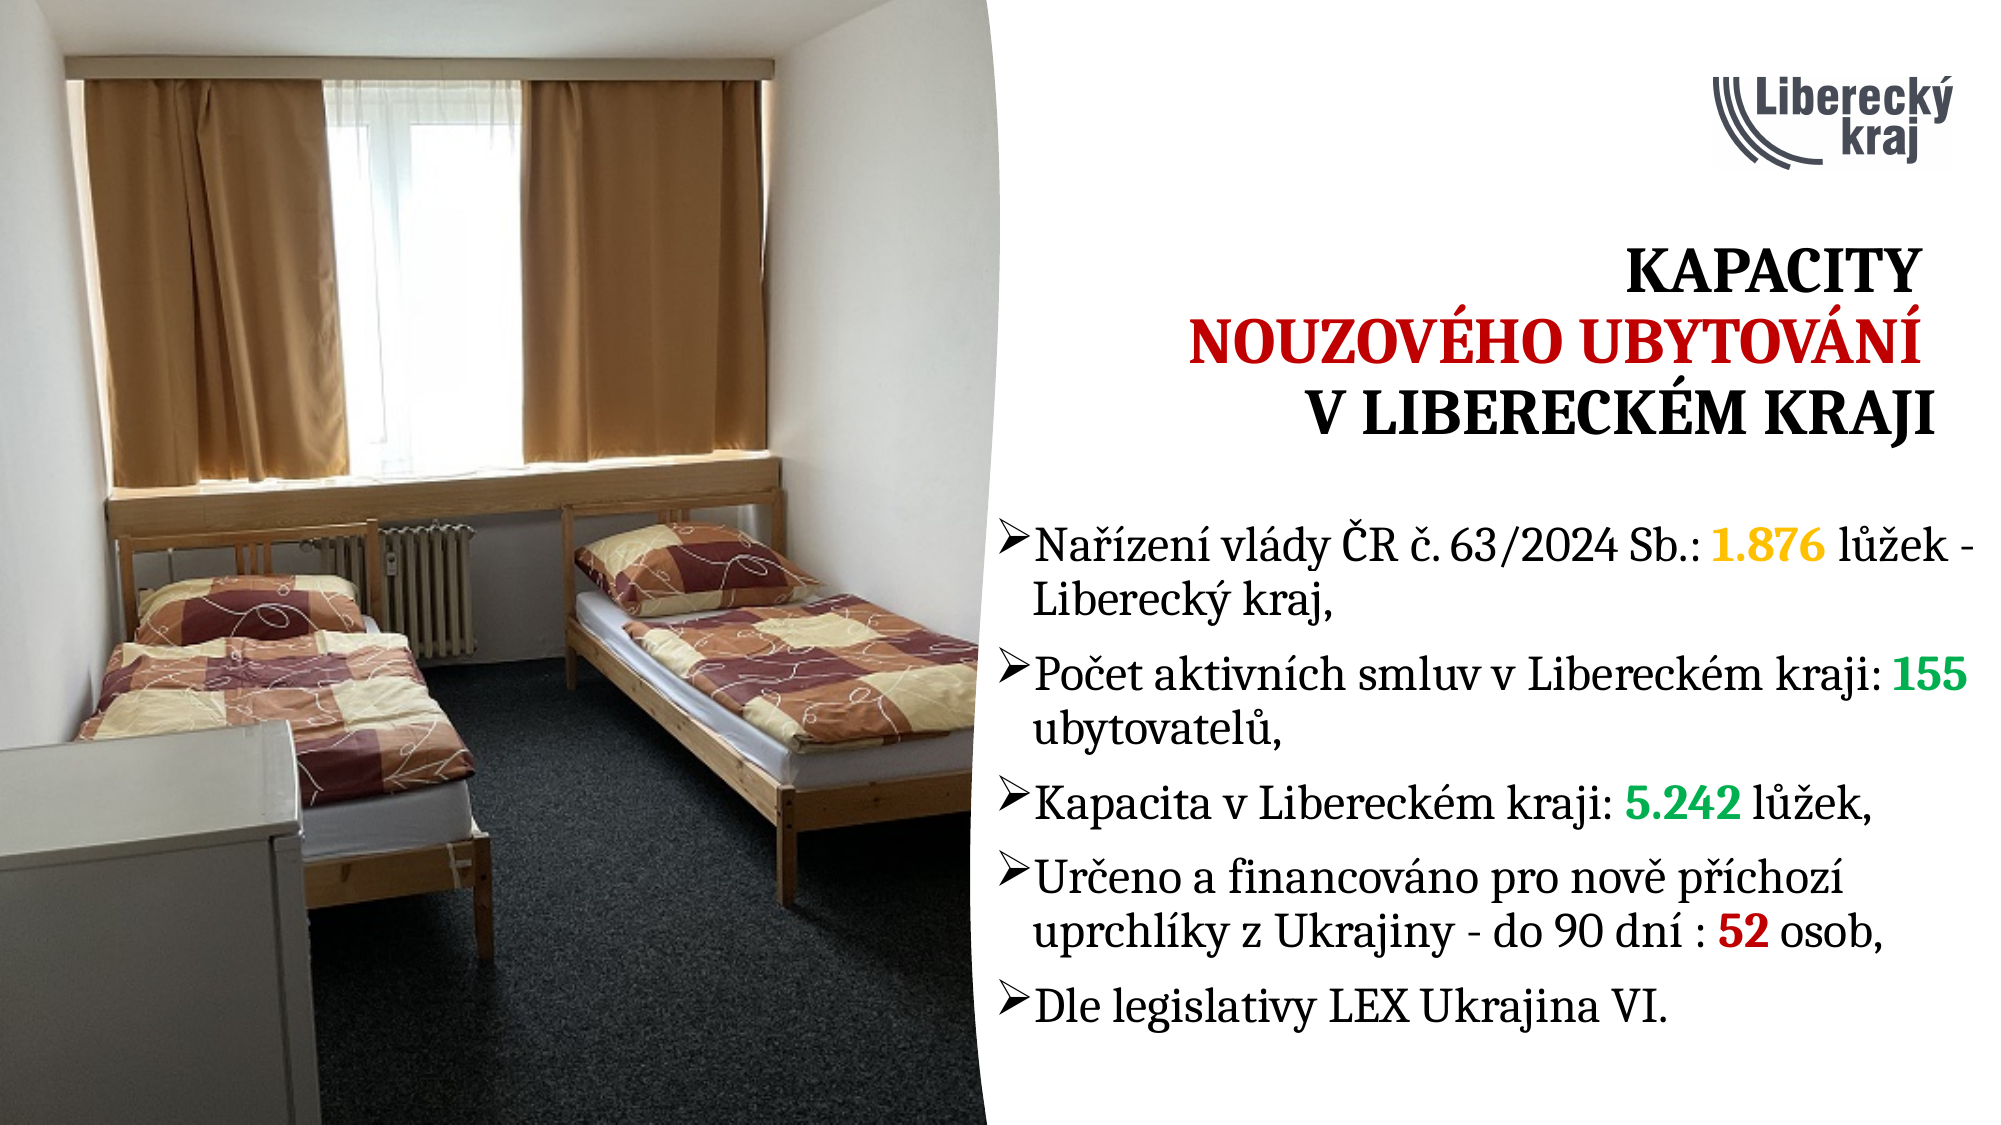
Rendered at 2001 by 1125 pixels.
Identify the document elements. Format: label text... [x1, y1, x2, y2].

picture [0, 0, 1001, 1125]
list Nařízení vlády ČR č. 63/2024 Sb.: 1.876 lůžek - Liberecký kraj, Počet aktivních smluv v Libereckém kraji: 155 ubytovatelů, Kapacita v Libereckém kraji: 5.242 lůžek, Určeno a financováno pro nově příchozí uprchlíky z Ukrajiny - do 90 dní : 52 osob, Dle legislativy LEX Ukrajina VI. [1001, 510, 2000, 1125]
picture [1713, 75, 1953, 171]
title KAPACITY NOUZOVÉHO UBYTOVÁNÍ V LIBERECKÉM KRAJI [1084, 224, 1953, 456]
